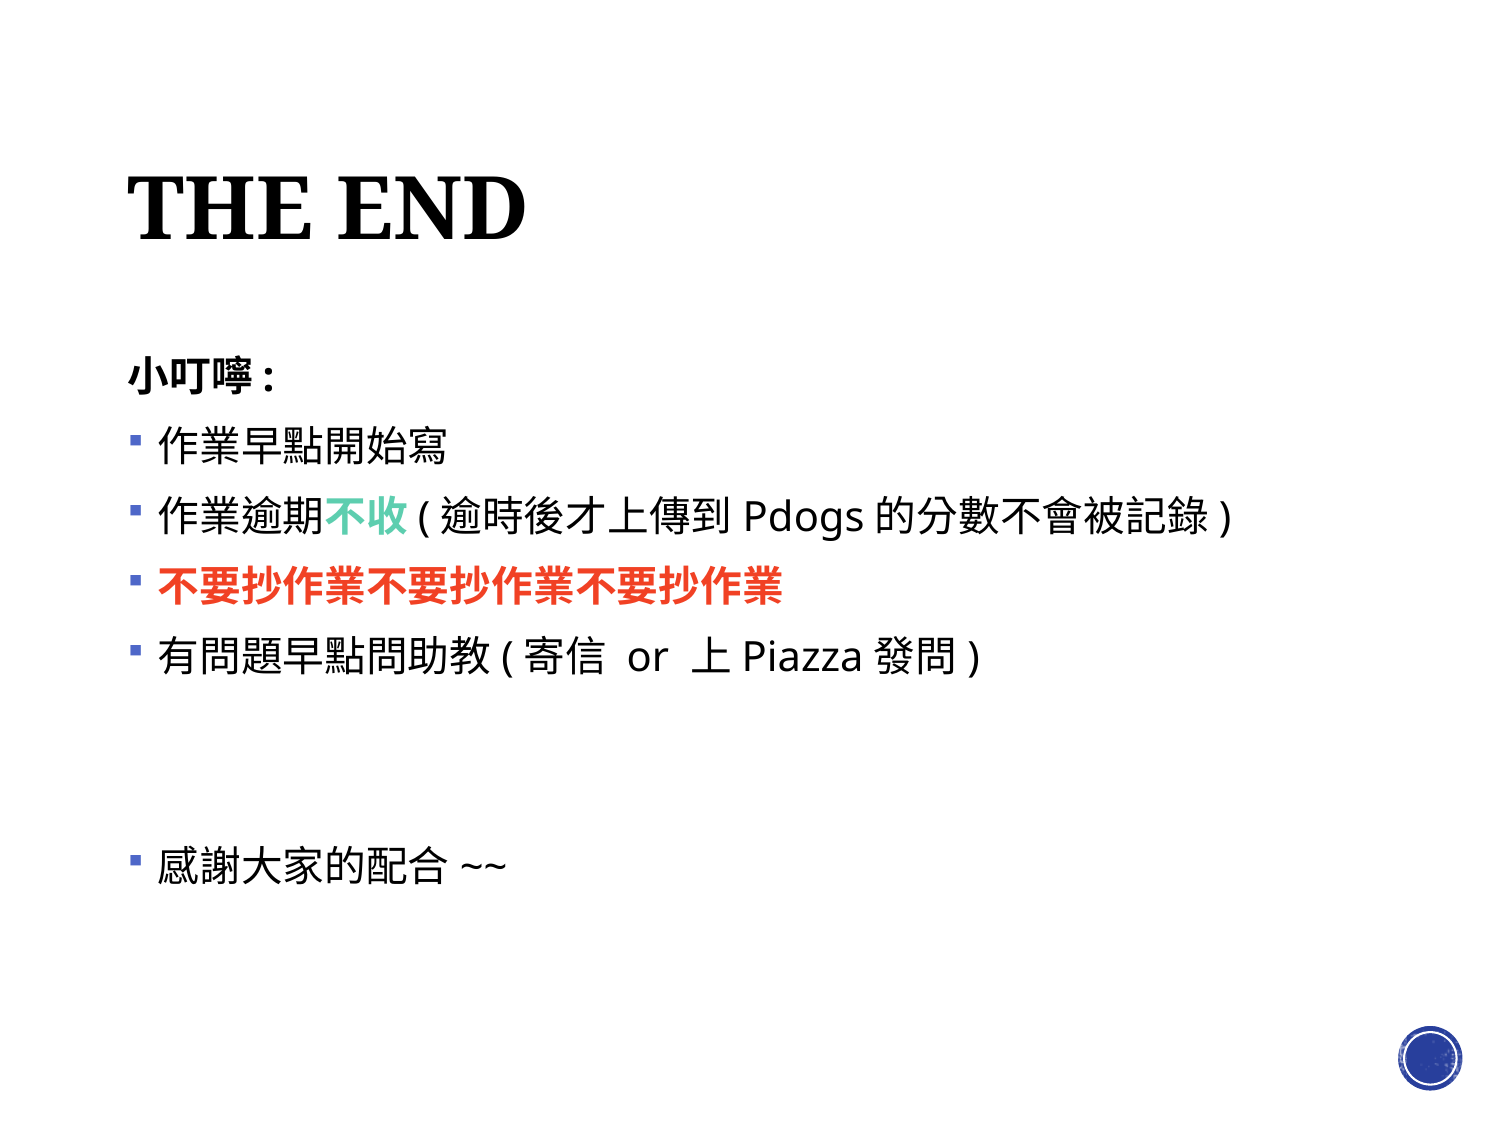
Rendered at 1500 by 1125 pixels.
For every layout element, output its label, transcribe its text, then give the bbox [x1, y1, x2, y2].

list 小叮嚀: 作業早點開始寫 作業逾期不收(逾時後才上傳到Pdogs的分數不會被記錄) 不要抄作業不要抄作業不要抄作業 有問題早點問助教(寄信 or 上Piazza發問) 感謝大家的配合~~ [112, 348, 1388, 1013]
title THE END [112, 79, 1388, 344]
